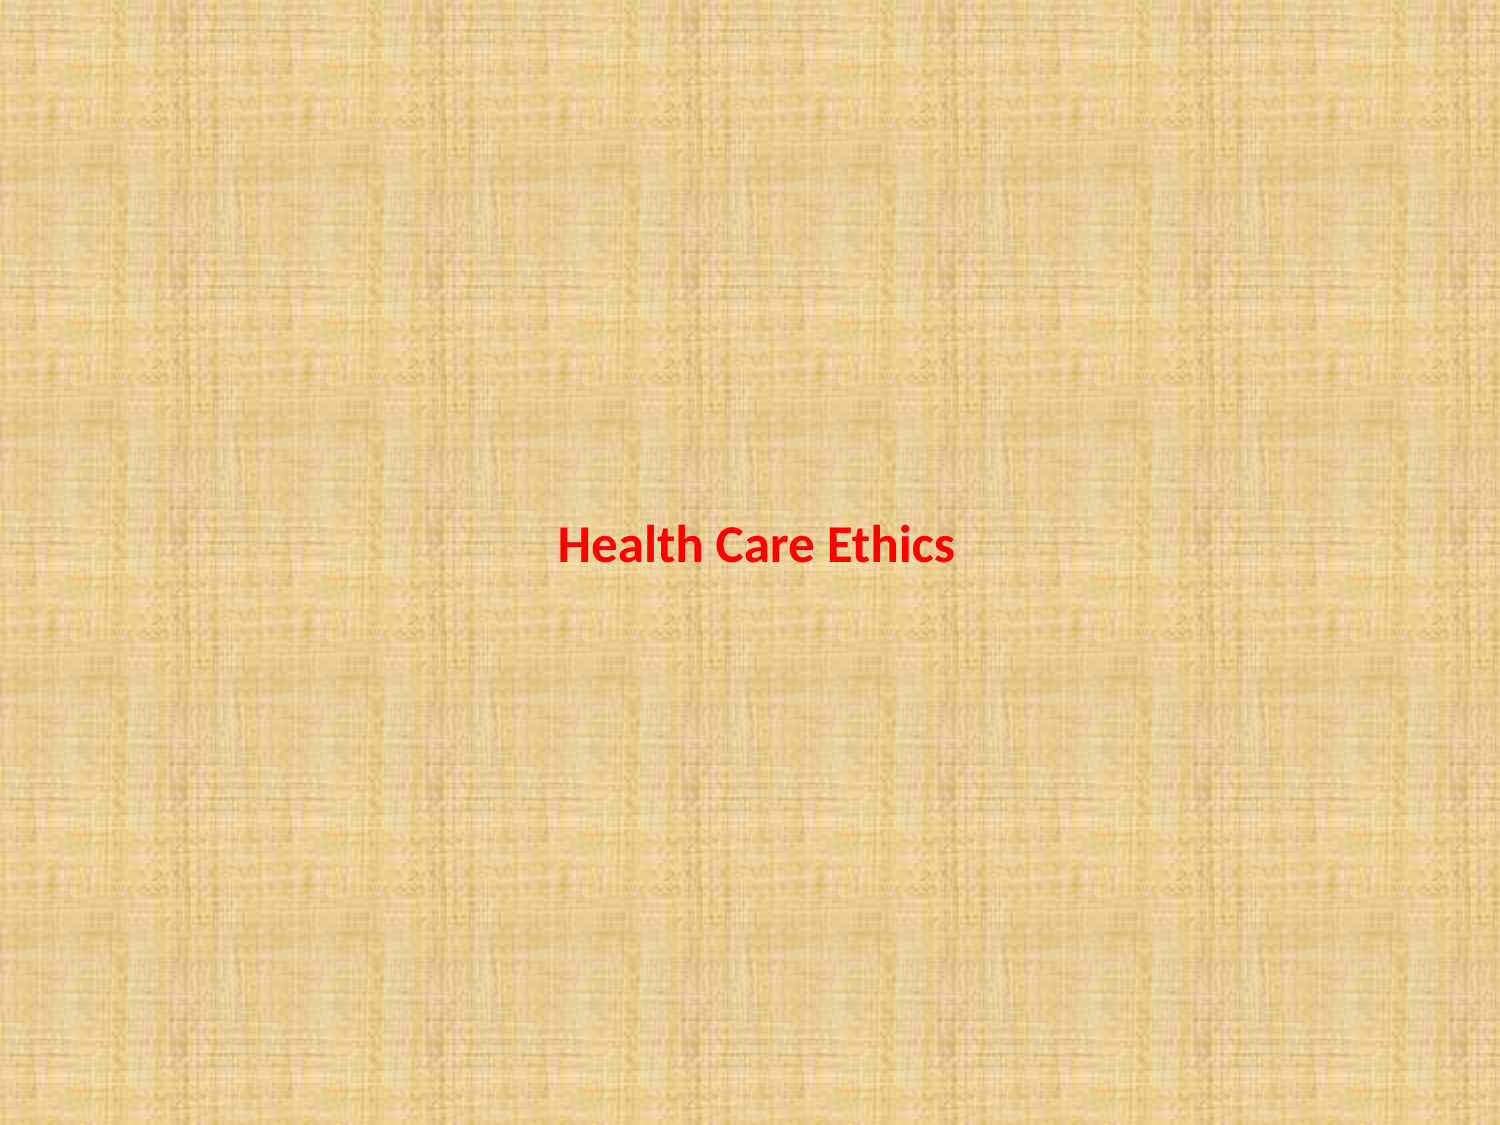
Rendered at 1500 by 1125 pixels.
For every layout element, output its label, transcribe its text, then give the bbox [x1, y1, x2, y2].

picture [0, 0, 1500, 1125]
title Health Care Ethics [125, 500, 1400, 666]
